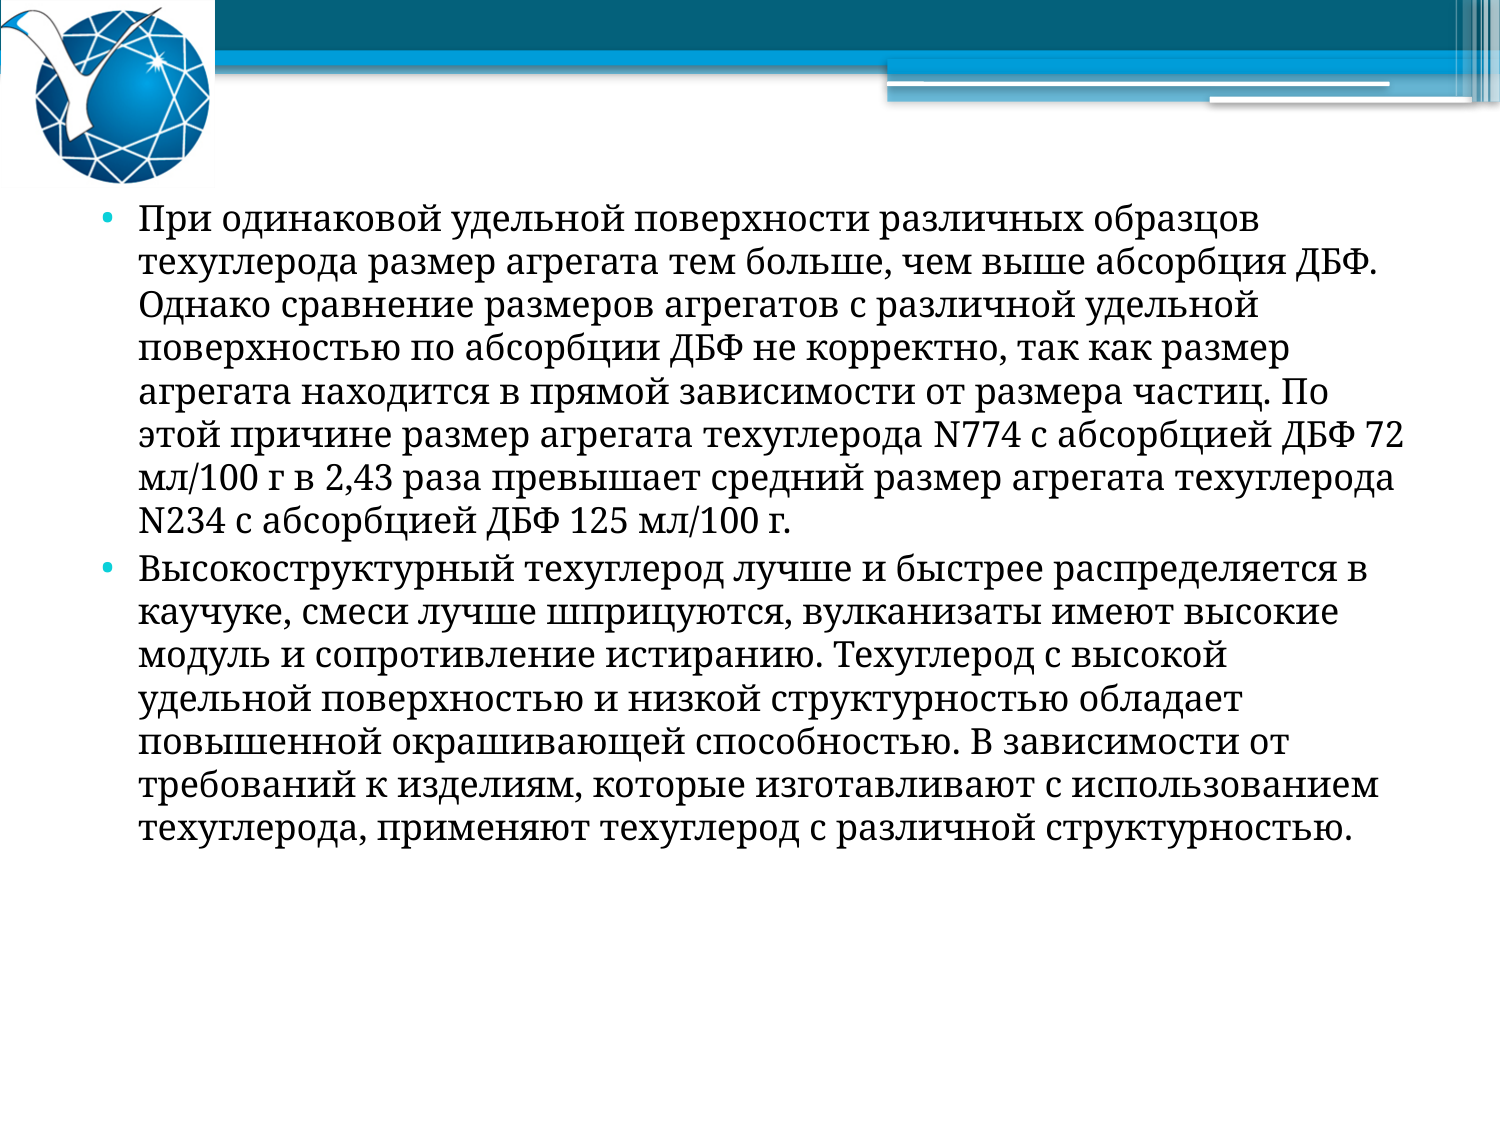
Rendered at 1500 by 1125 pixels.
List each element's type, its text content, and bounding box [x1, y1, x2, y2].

picture [0, 0, 216, 190]
list При одинаковой удельной поверхности различных образцов техуглерода размер агрегата тем больше, чем выше абсорбция ДБФ. Однако сравнение размеров агрегатов с различной удельной поверхностью по абсорбции ДБФ не корректно, так как размер агрегата находится в прямой зависимости от размера частиц. По этой причине размер агрегата техуглерода N774 с абсорбцией ДБФ 72 мл/100 г в 2,43 раза превышает средний размер агрегата техуглерода N234 с абсорбцией ДБФ 125 мл/100 г. Высокоструктурный техуглерод лучше и быстрее распределяется в каучуке, смеси лучше шприцуются, вулканизаты имеют высокие модуль и сопротивление истиранию. Техуглерод с высокой удельной поверхностью и низкой структурностью обладает повышенной окрашивающей способностью. В зависимости от требований к изделиям, которые изготавливают с использованием техуглерода, применяют техуглерод с различной структурностью. [70, 187, 1421, 897]
